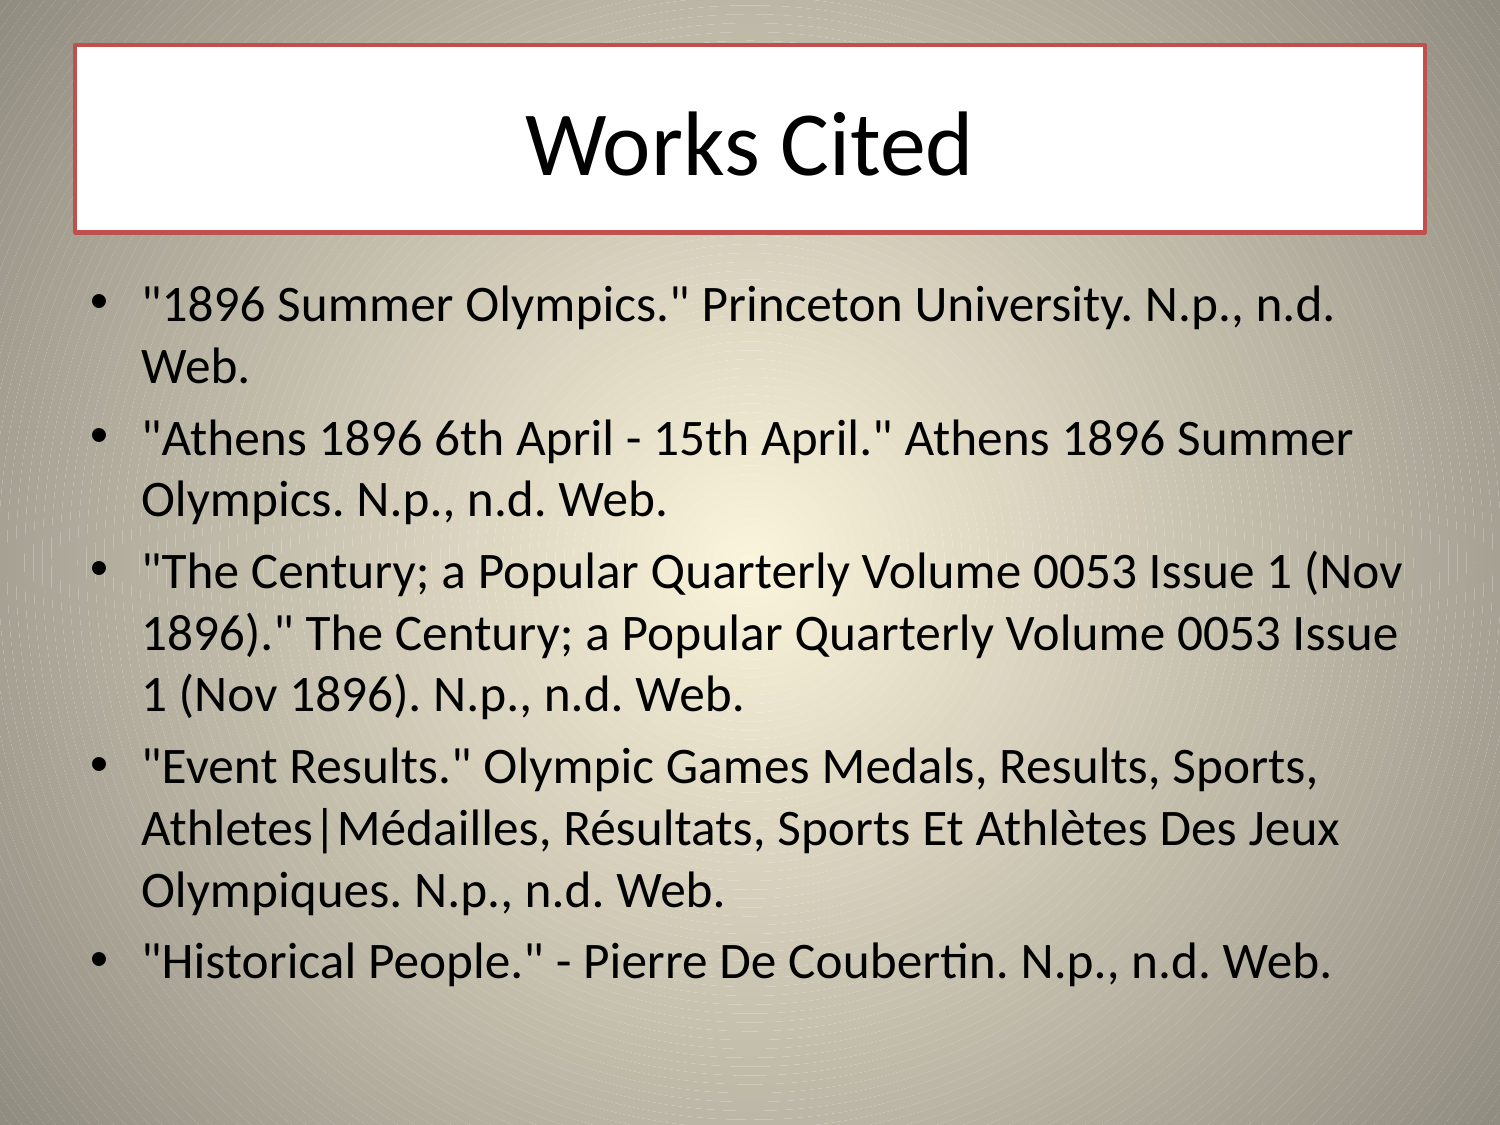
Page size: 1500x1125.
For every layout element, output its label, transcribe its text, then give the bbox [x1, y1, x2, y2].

list "1896 Summer Olympics." Princeton University. N.p., n.d. Web. "Athens 1896 6th April - 15th April." Athens 1896 Summer Olympics. N.p., n.d. Web. "The Century; a Popular Quarterly Volume 0053 Issue 1 (Nov 1896)." The Century; a Popular Quarterly Volume 0053 Issue 1 (Nov 1896). N.p., n.d. Web. "Event Results." Olympic Games Medals, Results, Sports, Athletes|Médailles, Résultats, Sports Et Athlètes Des Jeux Olympiques. N.p., n.d. Web. "Historical People." - Pierre De Coubertin. N.p., n.d. Web. [75, 262, 1425, 1005]
title Works Cited [73, 43, 1427, 235]
